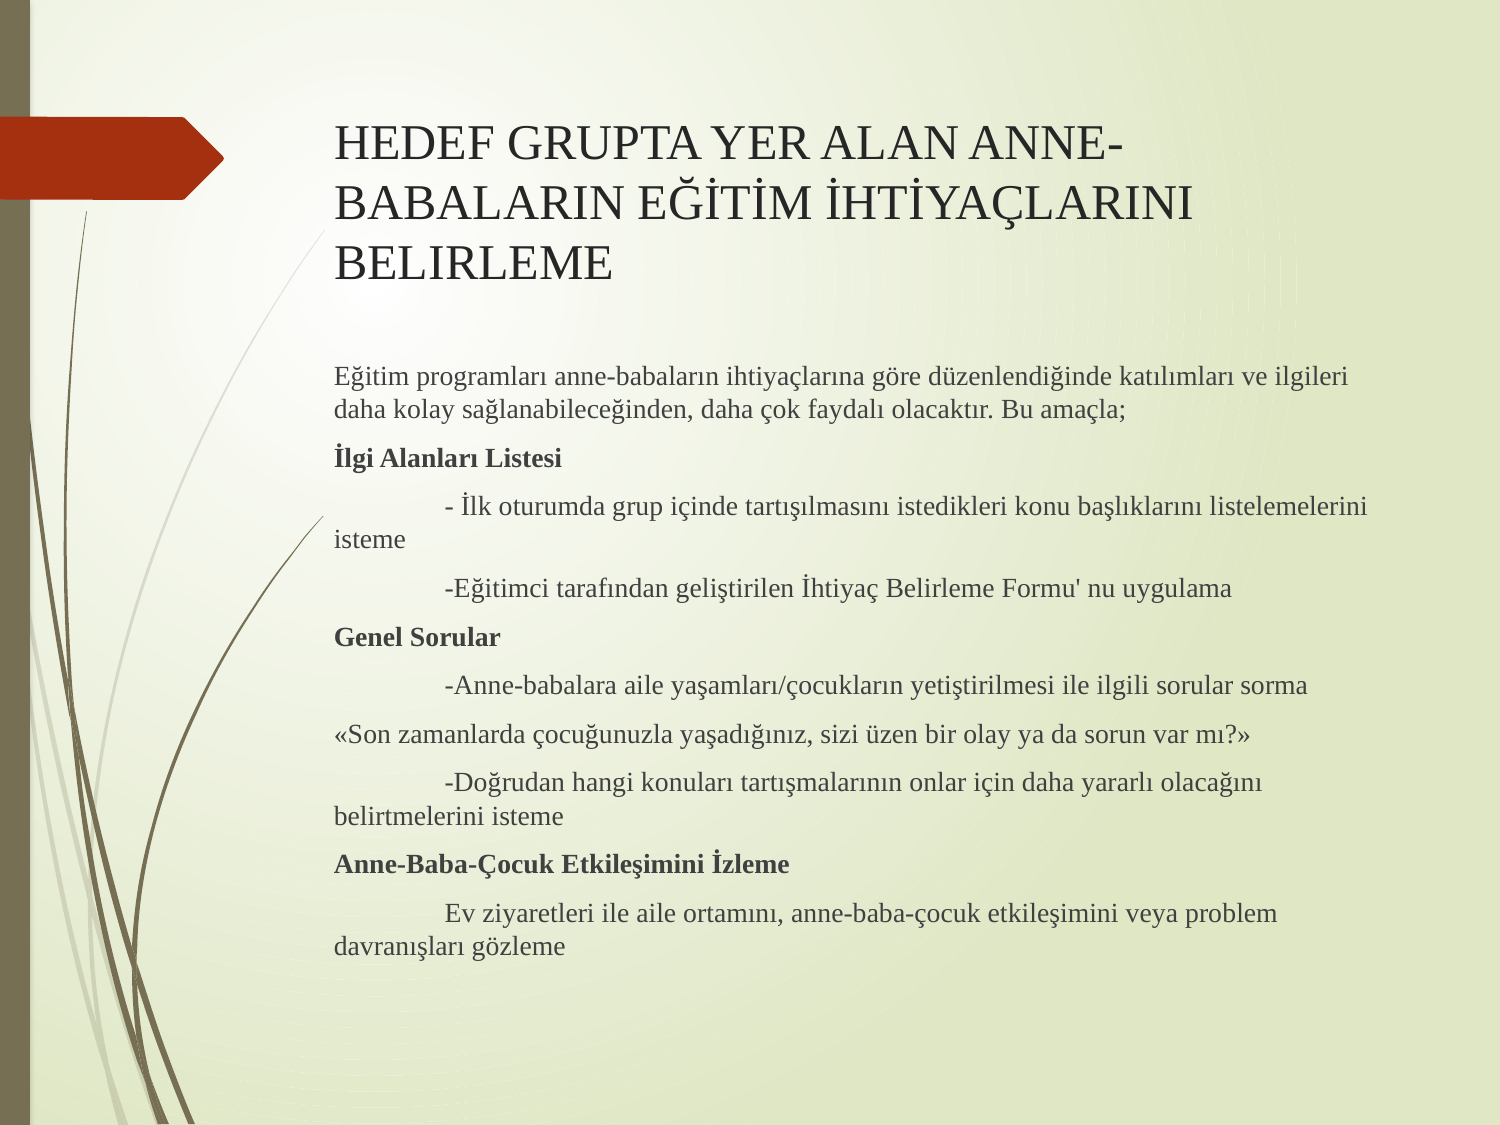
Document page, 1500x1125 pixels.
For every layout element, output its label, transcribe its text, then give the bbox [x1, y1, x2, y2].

list Eğitim programları anne-babaların ihtiyaçlarına göre düzenlendiğinde katılımları ve ilgileri daha kolay sağlanabileceğinden, daha çok faydalı olacaktır. Bu amaçla; İlgi Alanları Listesi - İlk oturumda grup içinde tartışılmasını istedikleri konu başlıklarını listelemelerini isteme -Eğitimci tarafından geliştirilen İhtiyaç Belirleme Formu' nu uygulama Genel Sorular -Anne-babalara aile yaşamları/çocukların yetiştirilmesi ile ilgili sorular sorma «Son zamanlarda çocuğunuzla yaşadığınız, sizi üzen bir olay ya da sorun var mı?» -Doğrudan hangi konuları tartışmalarının onlar için daha yararlı olacağını belirtmelerini isteme Anne-Baba-Çocuk Etkileşimini İzleme Ev ziyaretleri ile aile ortamını, anne-baba-çocuk etkileşimini veya problem davranışları gözleme [318, 350, 1400, 970]
title HEDEF GRUPTA YER ALAN ANNE-BABALARIN EĞİTİM İHTİYAÇLARINI BELIRLEME [319, 102, 1400, 313]
